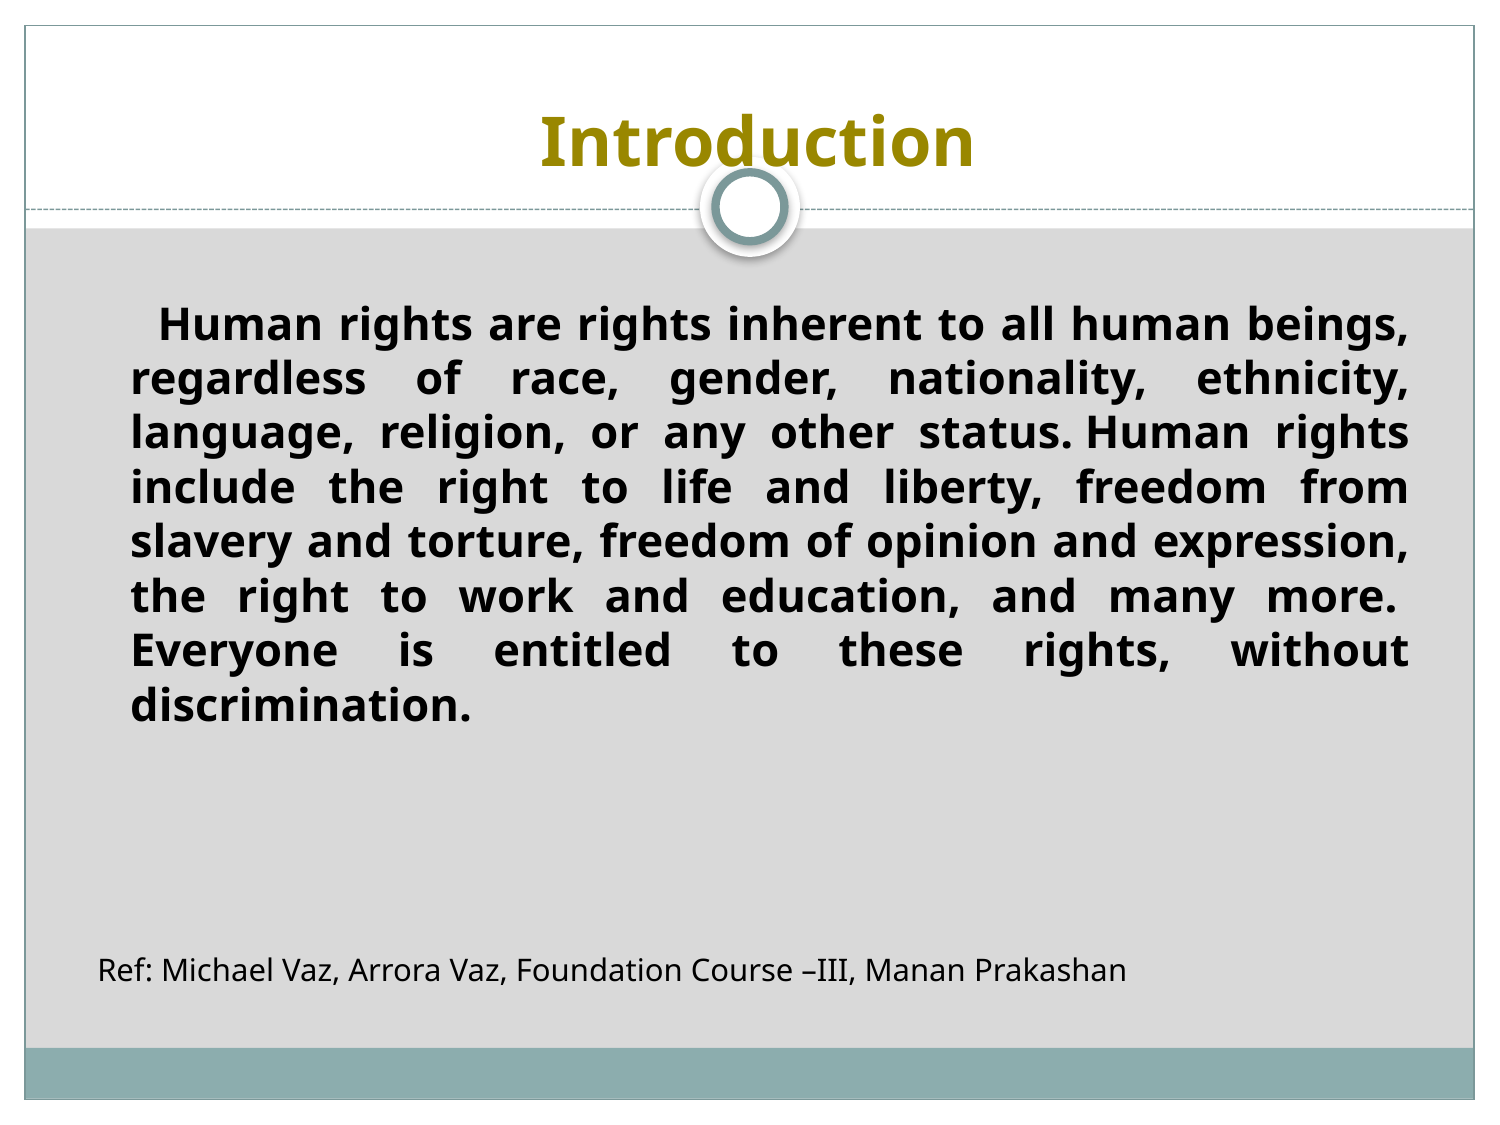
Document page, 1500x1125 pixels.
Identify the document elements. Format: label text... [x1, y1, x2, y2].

list Human rights are rights inherent to all human beings, regardless of race, gender, nationality, ethnicity, language, religion, or any other status. Human rights include the right to life and liberty, freedom from slavery and torture, freedom of opinion and expression, the right to work and education, and many more. Everyone is entitled to these rights, without discrimination. Ref: Michael Vaz, Arrora Vaz, Foundation Course –III, Manan Prakashan [82, 287, 1425, 1000]
title Introduction [87, 50, 1430, 188]
